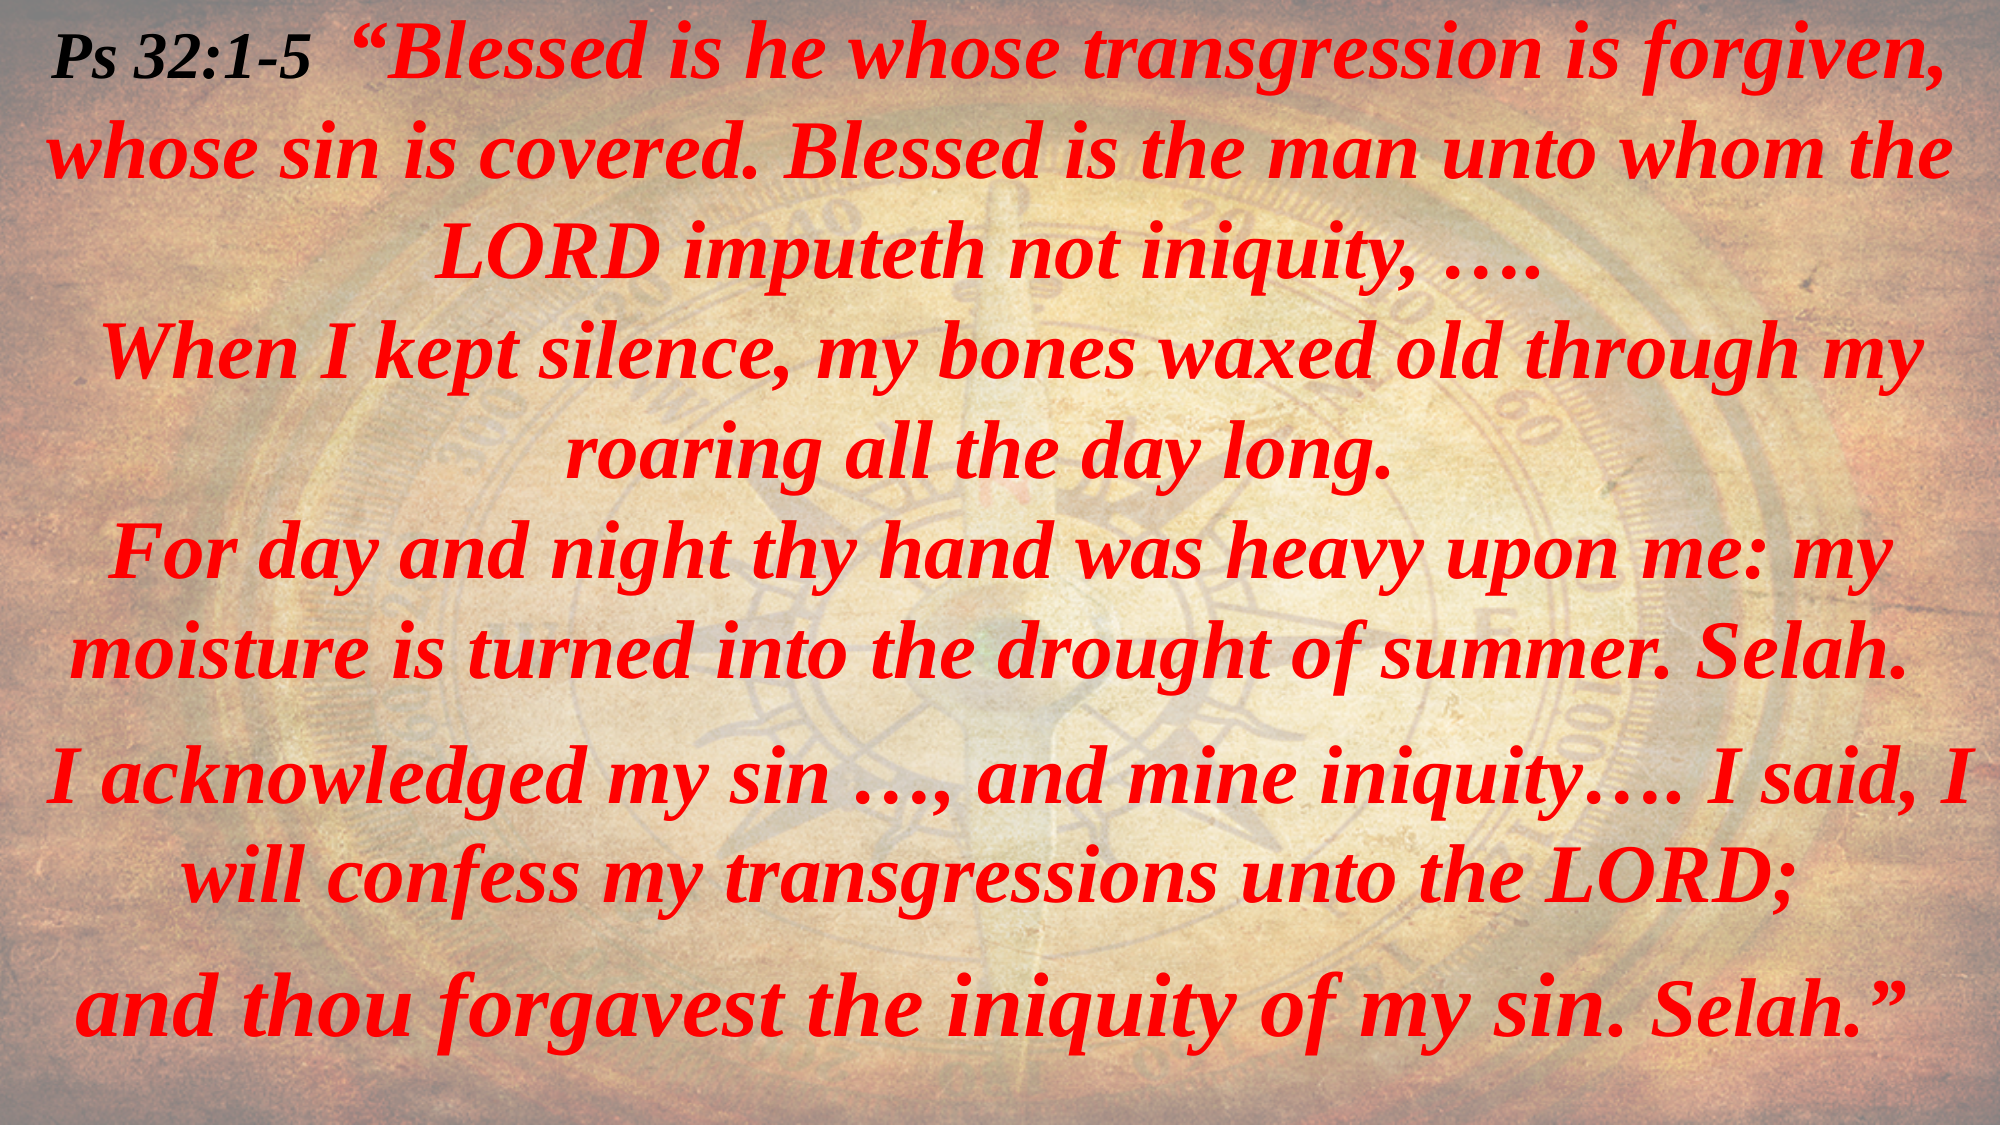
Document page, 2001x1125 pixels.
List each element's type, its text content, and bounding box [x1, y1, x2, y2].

text_box Ps 32:1-5 “Blessed is he whose transgression is forgiven, whose sin is covered. Blessed is the man unto whom the LORD imputeth not iniquity, …. When I kept silence, my bones waxed old through my roaring all the day long. For day and night thy hand was heavy upon me: my moisture is turned into the drought of summer. Selah. I acknowledged my sin …, and mine iniquity…. I said, I will confess my transgressions unto the LORD; and thou forgavest the iniquity of my sin. Selah.” [3, 0, 2000, 1062]
